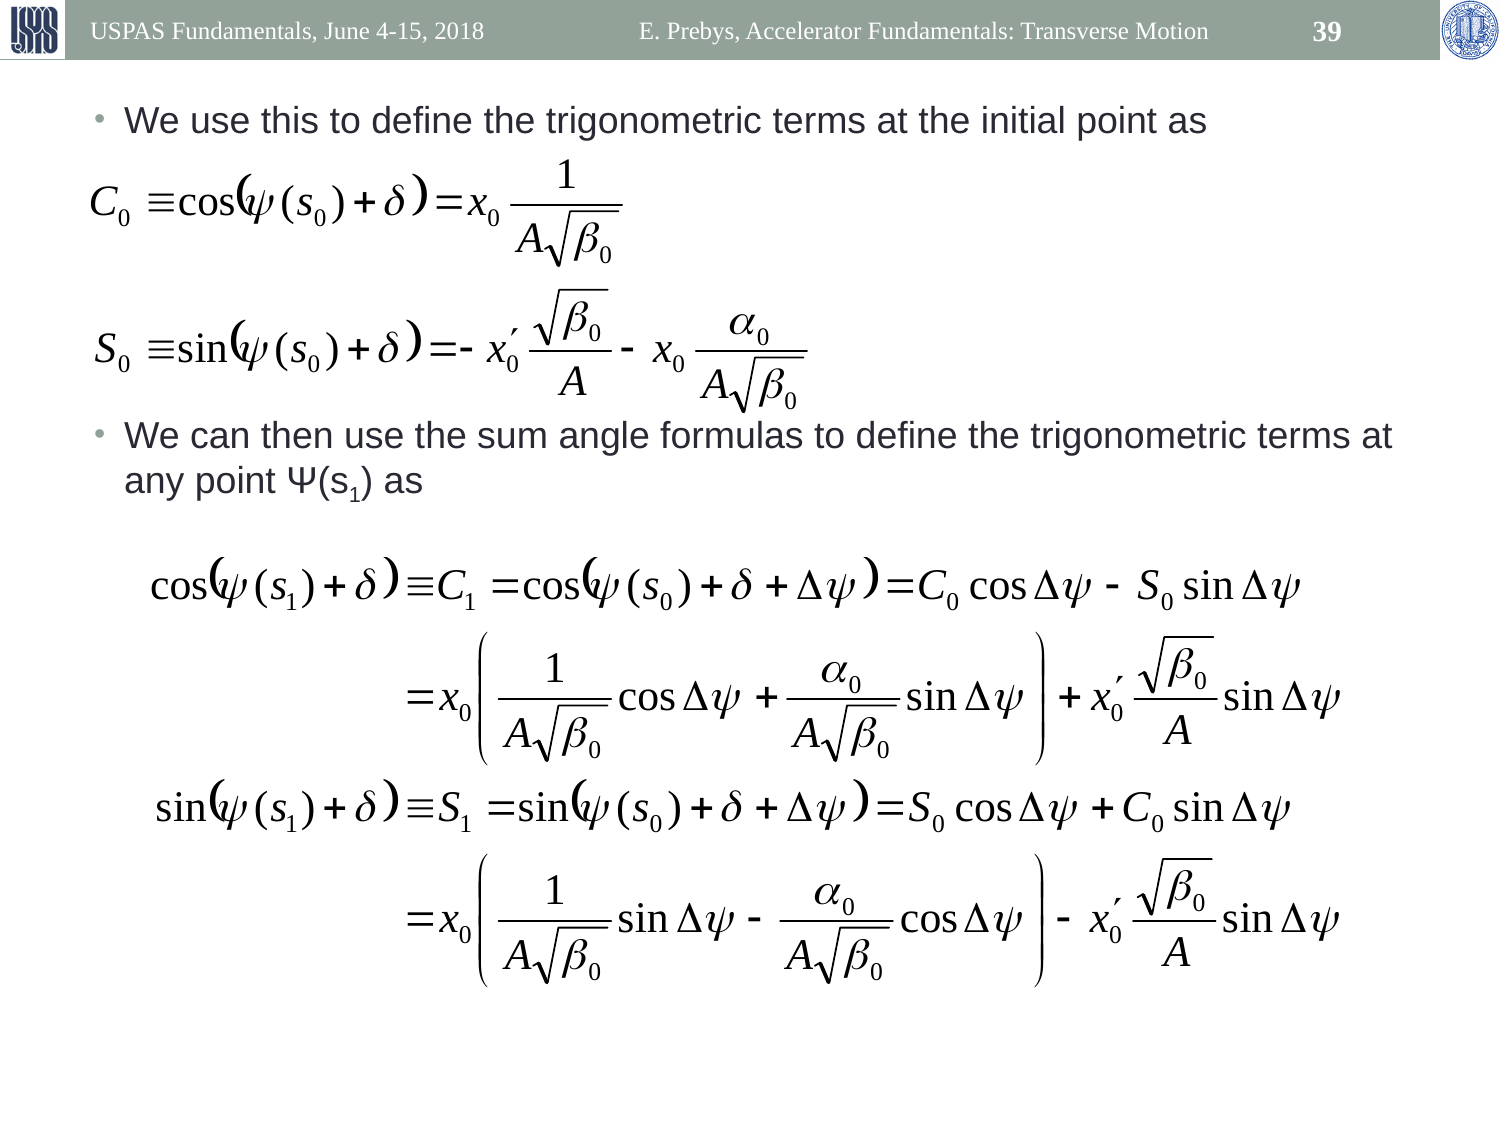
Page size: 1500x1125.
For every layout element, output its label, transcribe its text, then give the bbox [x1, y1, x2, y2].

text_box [83, 147, 816, 422]
picture [1440, 0, 1500, 61]
footer E. Prebys, Accelerator Fundamentals: Transverse Motion [562, 3, 1286, 57]
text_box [143, 557, 1356, 997]
picture [0, 0, 65, 59]
slide_number 39 [1297, 3, 1425, 57]
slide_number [75, 3, 550, 57]
list We use this to define the trigonometric terms at the initial point as We can then use the sum angle formulas to define the trigonometric terms at any point Ψ(s1) as [79, 88, 1433, 1004]
